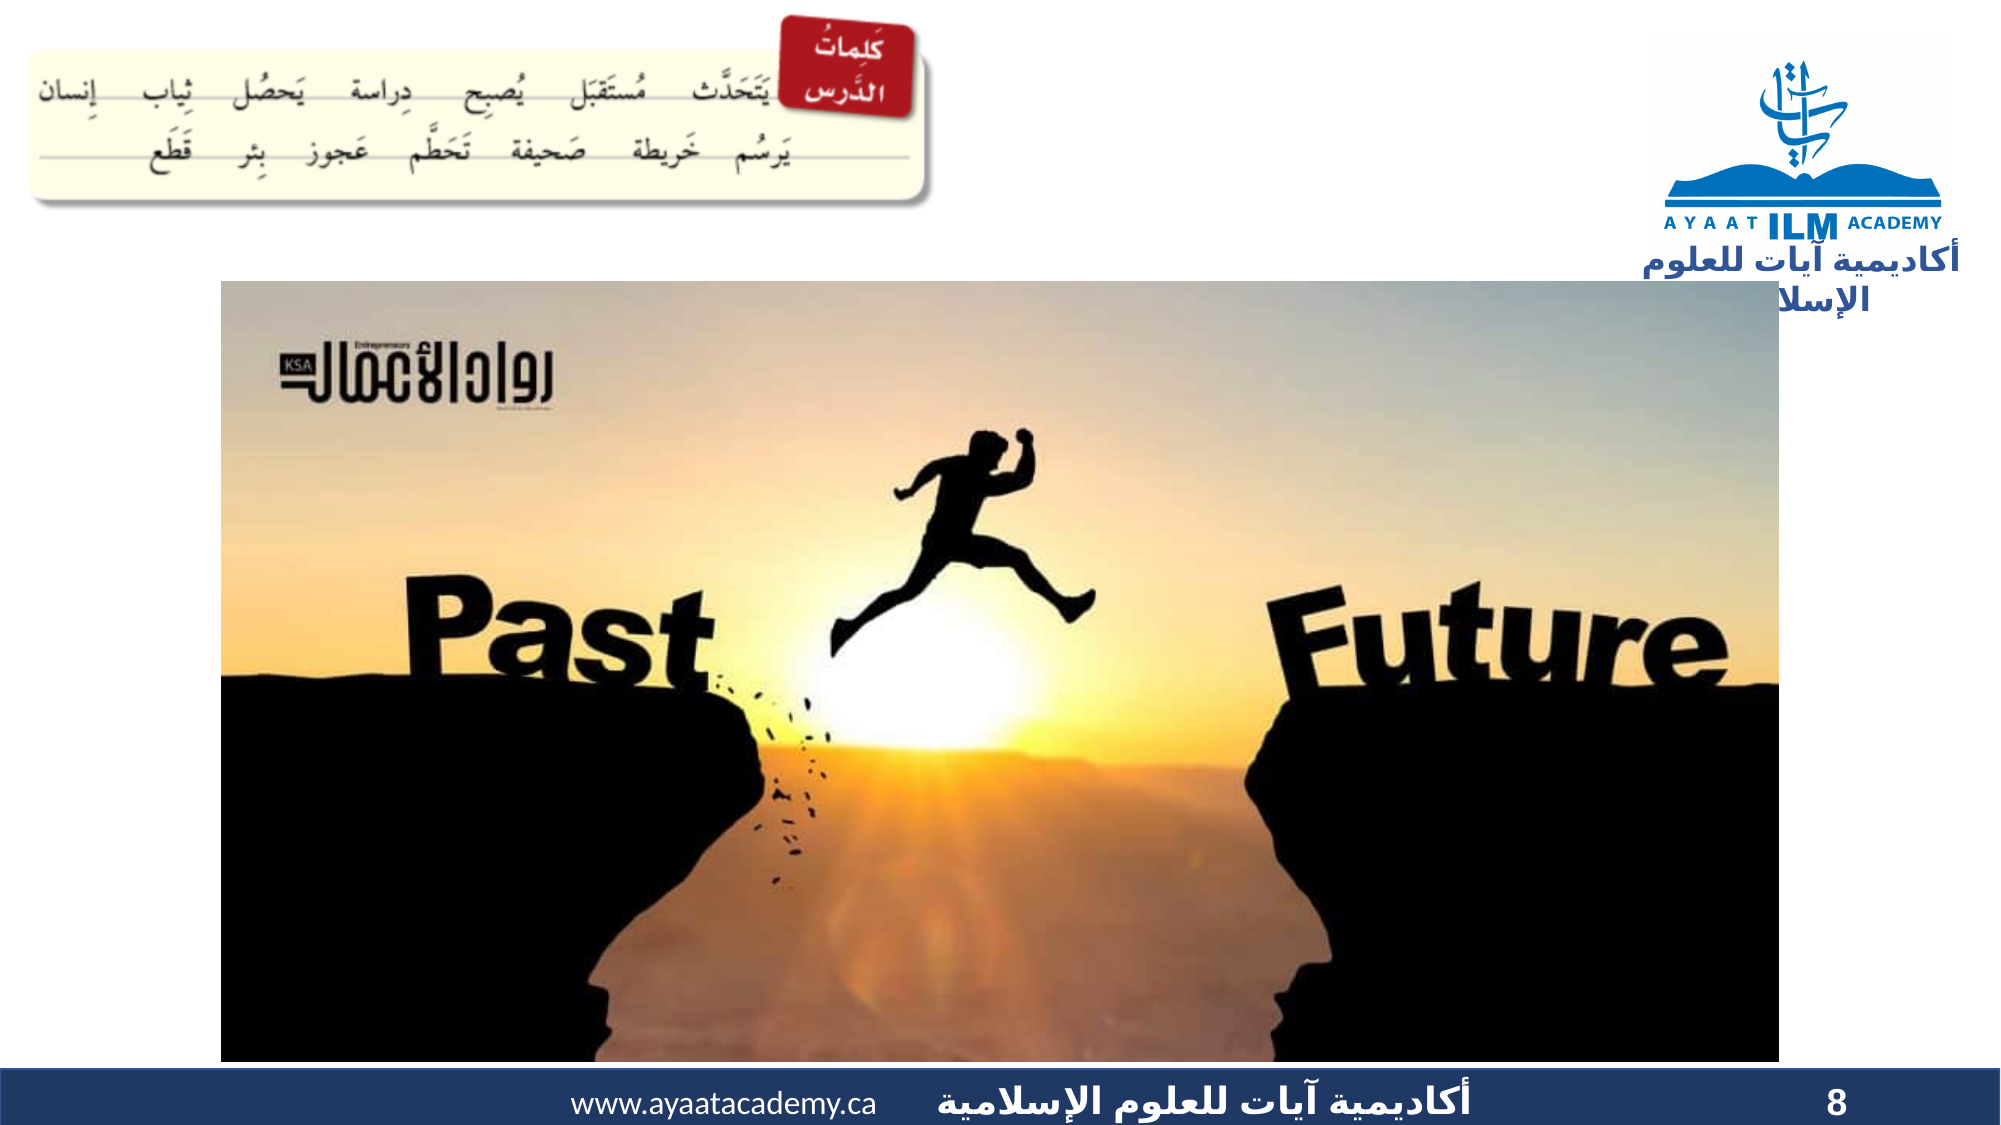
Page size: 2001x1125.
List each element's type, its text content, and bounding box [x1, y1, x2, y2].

picture [1651, 37, 1952, 257]
picture [0, 0, 958, 224]
slide_number 8 [1412, 1070, 1863, 1125]
picture [221, 281, 1779, 1062]
